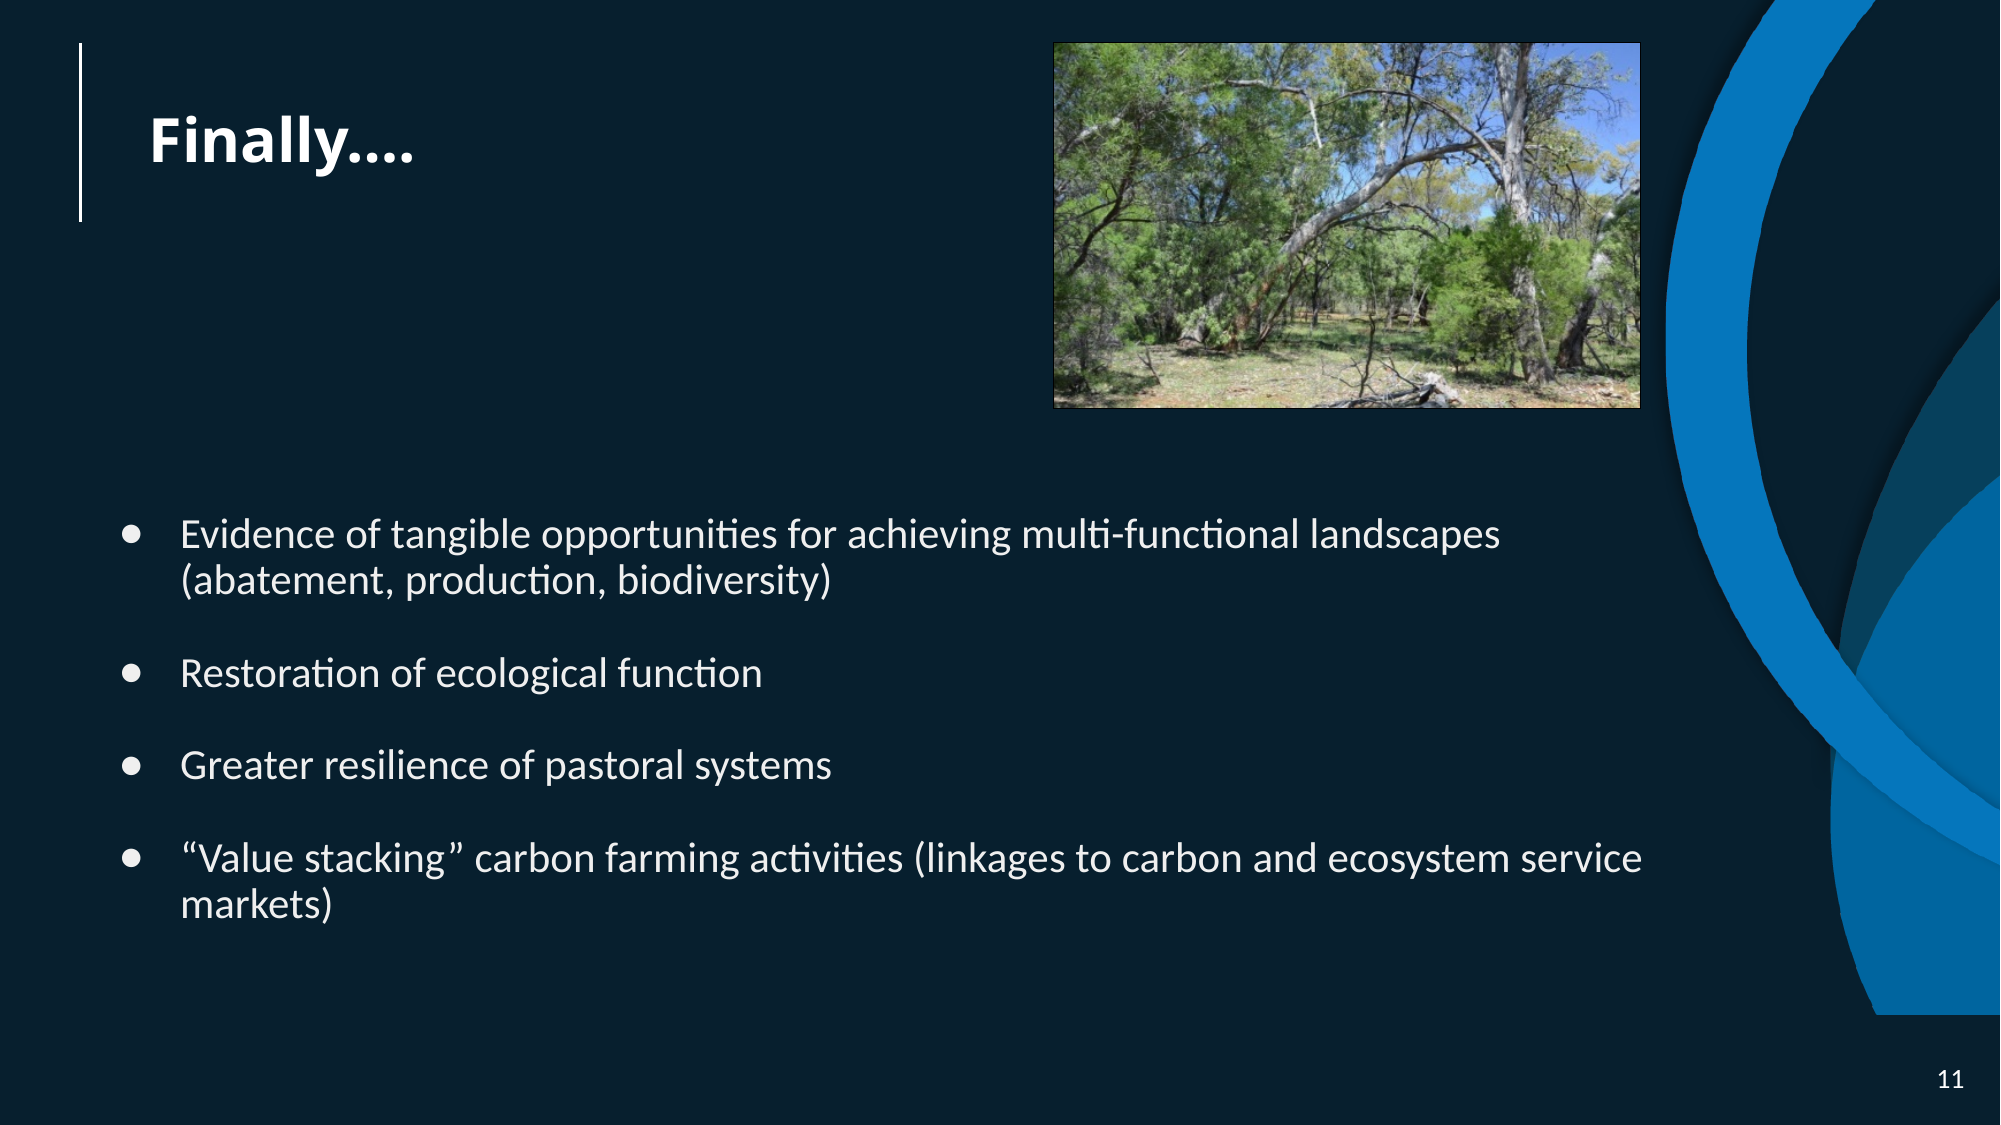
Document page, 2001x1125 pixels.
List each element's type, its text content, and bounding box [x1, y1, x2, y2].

slide_number 11 [1859, 1033, 1980, 1120]
title Finally…. [133, 42, 1053, 222]
picture [1053, 42, 1641, 409]
list Evidence of tangible opportunities for achieving multi-functional landscapes (abatement, production, biodiversity) Restoration of ecological function Greater resilience of pastoral systems “Value stacking” carbon farming activities (linkages to carbon and ecosystem service markets) [72, 495, 1732, 947]
picture [1650, 0, 2000, 1015]
